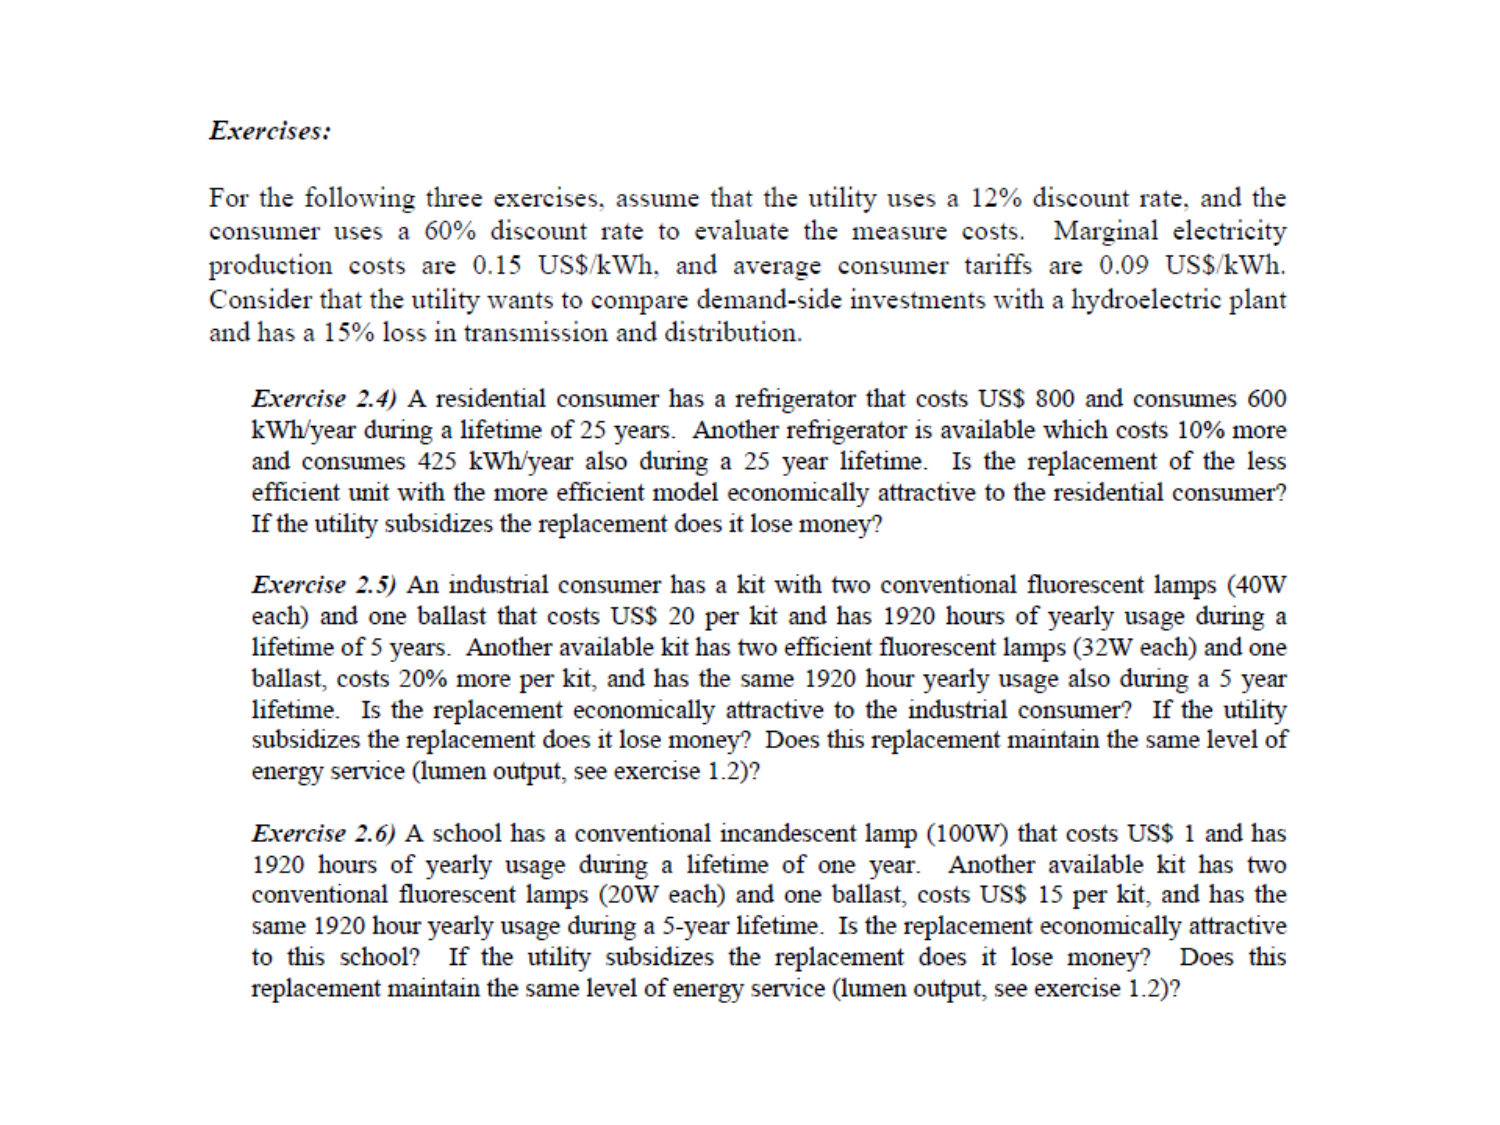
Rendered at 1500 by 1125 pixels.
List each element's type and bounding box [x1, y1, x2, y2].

picture [188, 110, 1312, 1015]
